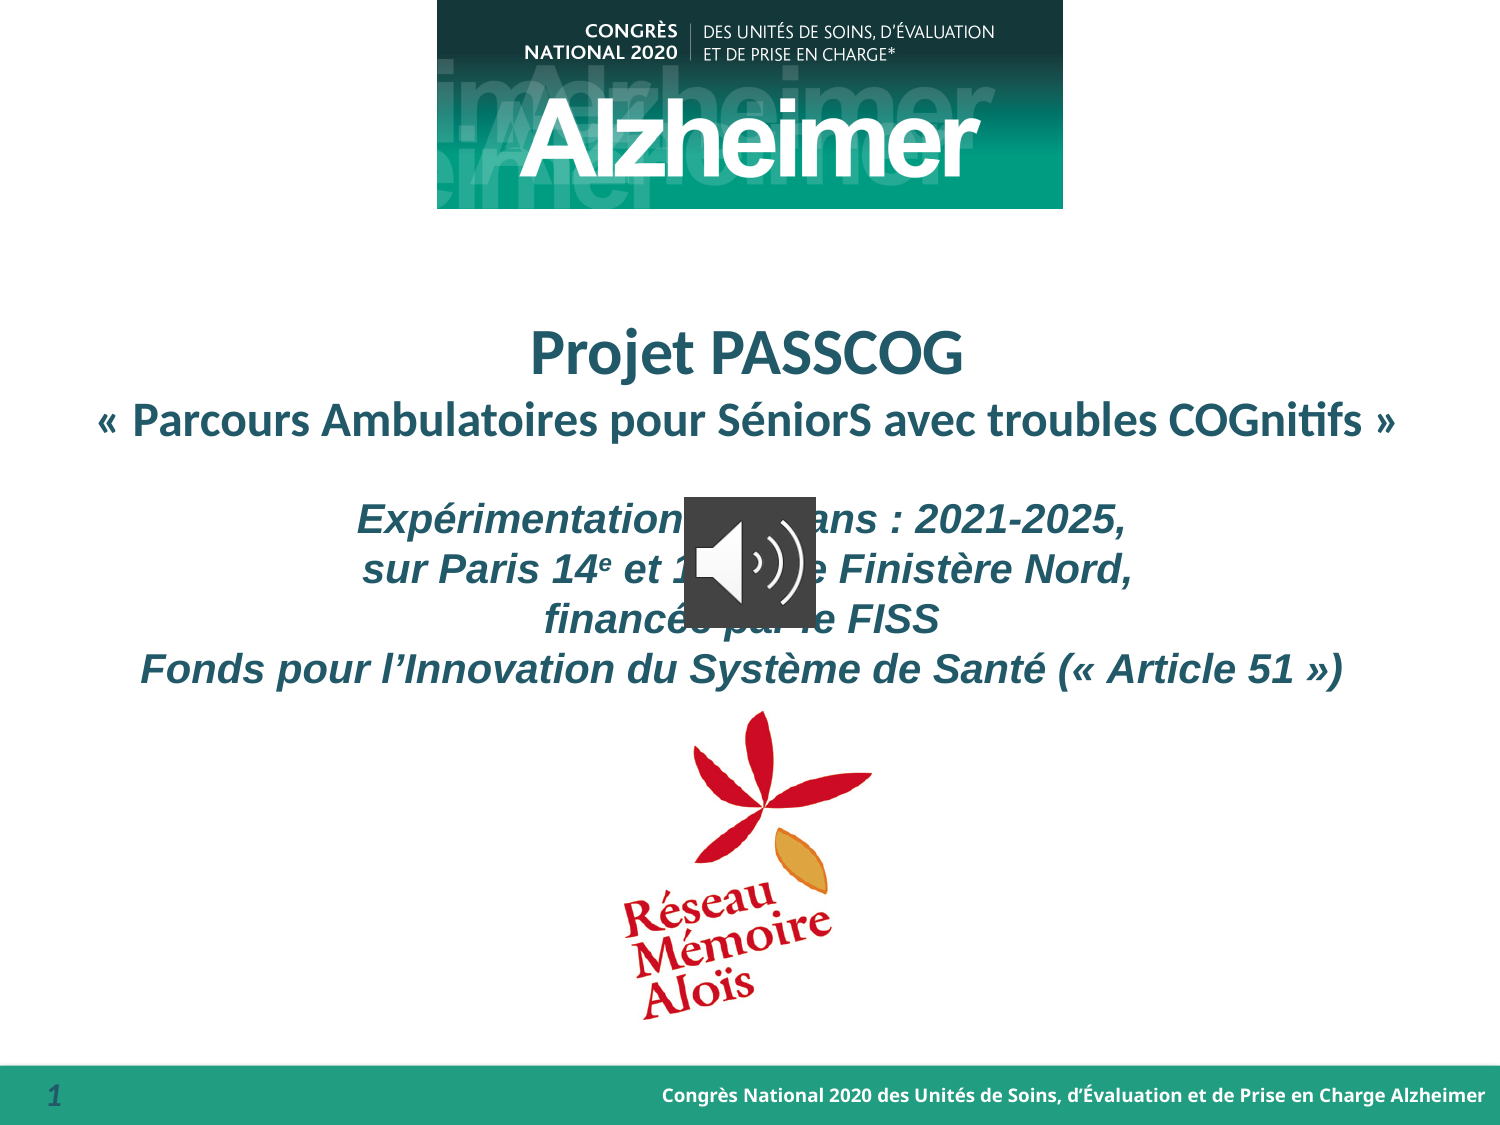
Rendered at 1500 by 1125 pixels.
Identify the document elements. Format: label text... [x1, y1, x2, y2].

picture [683, 495, 817, 630]
subtitle Expérimentation sur 5 ans : 2021-2025, sur Paris 14e et 15e et le Finistère Nord, financée par le FISS Fonds pour l’Innovation du Système de Santé (« Article 51 ») [69, 484, 1427, 709]
picture [437, 0, 1063, 209]
title Projet PASSCOG « Parcours Ambulatoires pour SéniorS avec troubles COGnitifs » [69, 299, 1427, 456]
picture [624, 711, 872, 1020]
